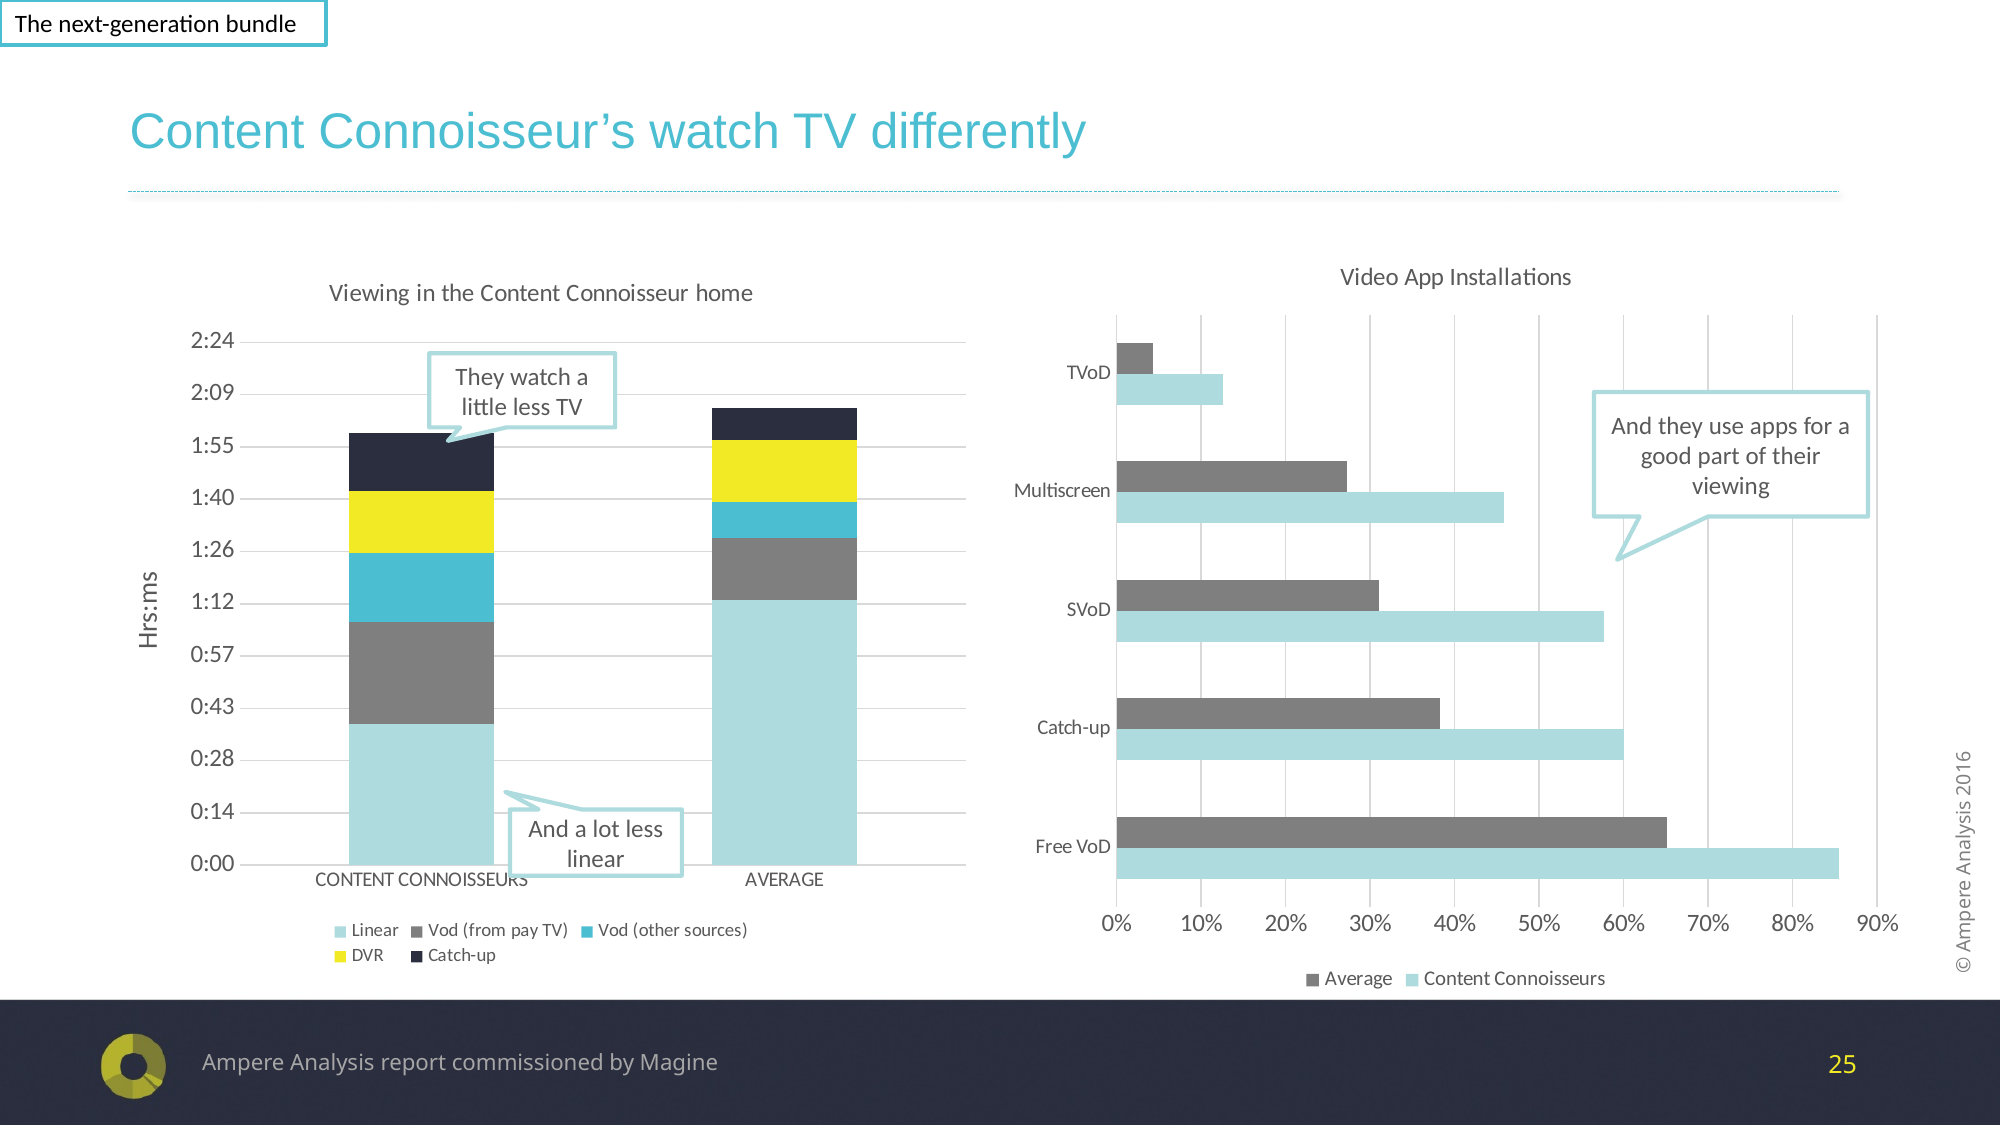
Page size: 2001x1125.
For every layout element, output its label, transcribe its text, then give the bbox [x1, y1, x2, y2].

title Content Connoisseur’s watch TV differently [99, 45, 1900, 193]
chart [99, 252, 984, 973]
chart [995, 236, 1917, 997]
text_box The next-generation bundle [0, 0, 328, 47]
picture [0, 919, 2000, 1125]
